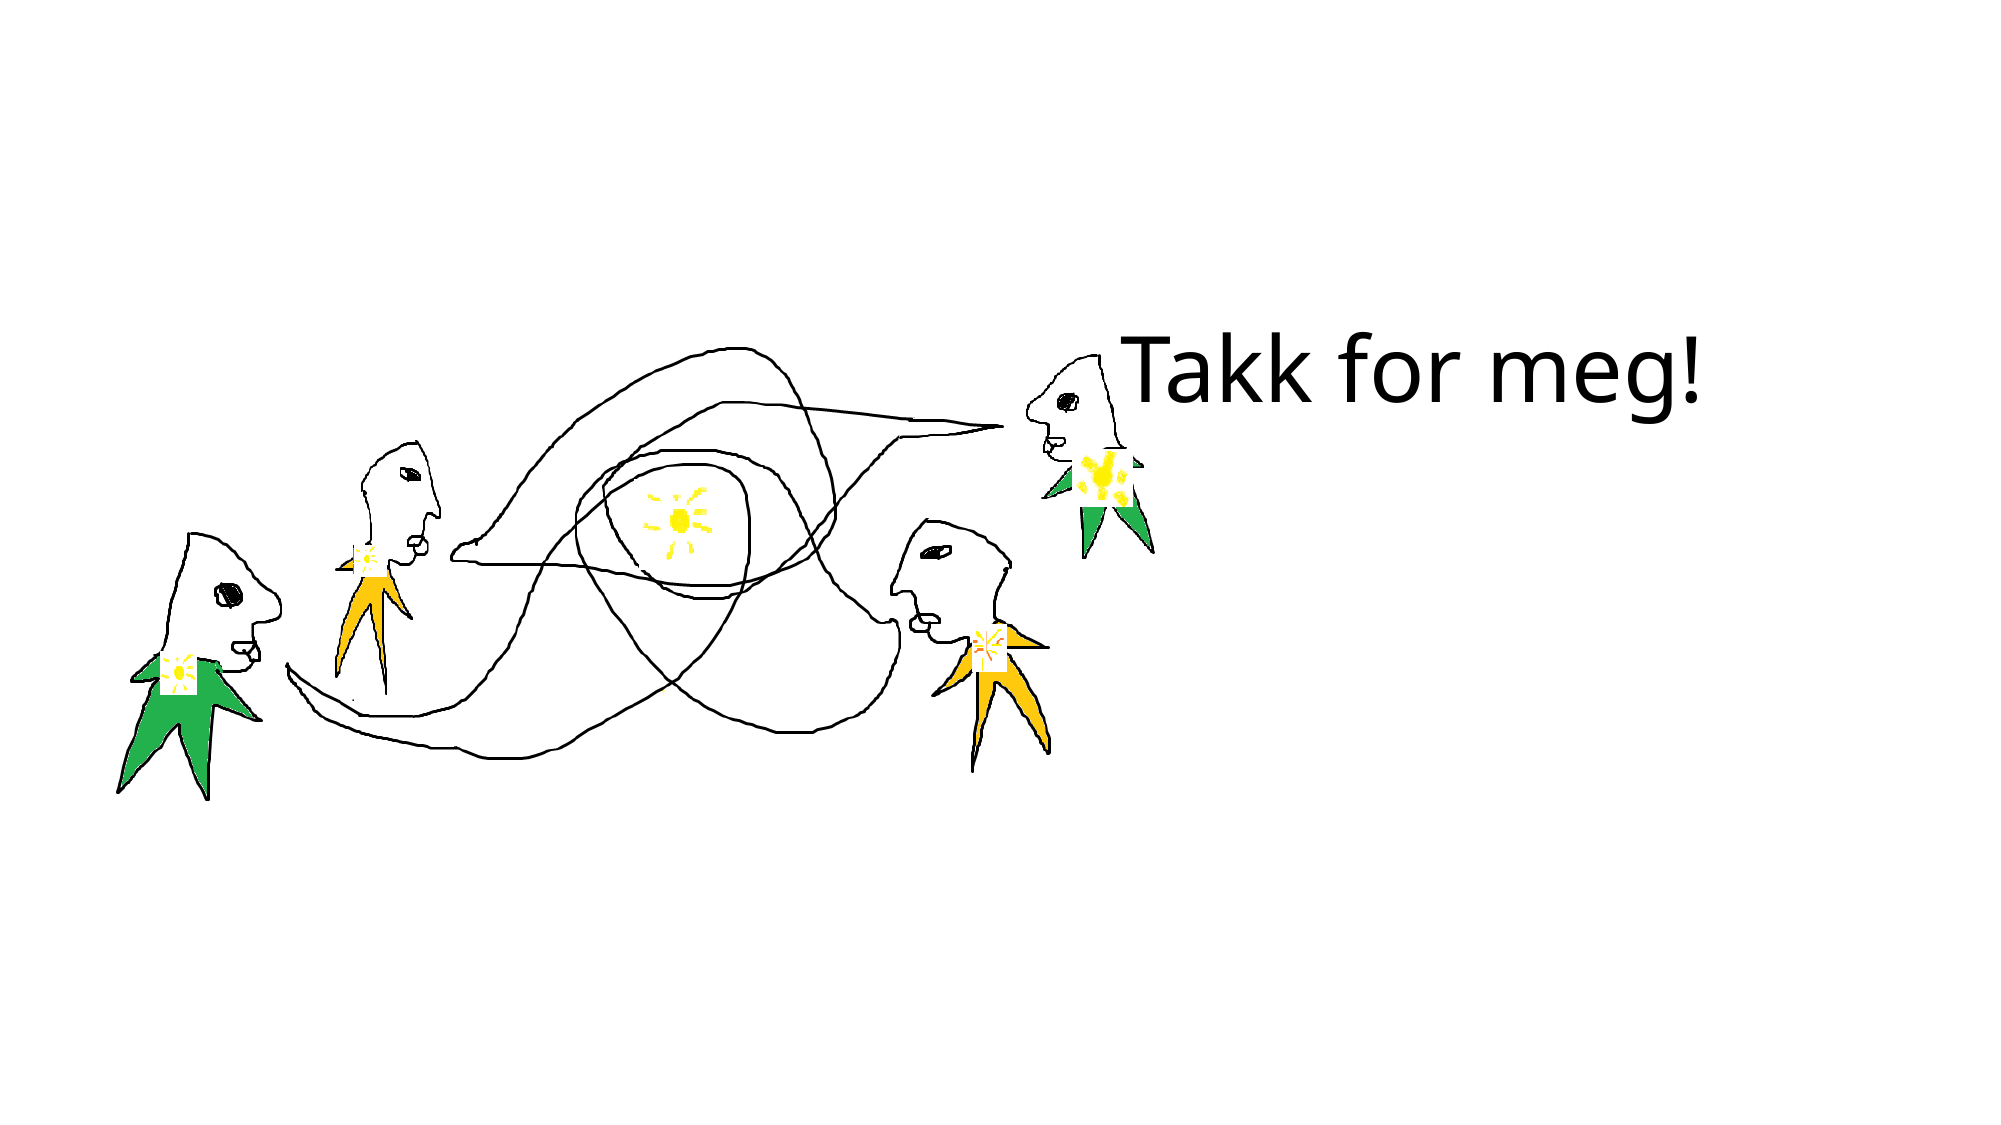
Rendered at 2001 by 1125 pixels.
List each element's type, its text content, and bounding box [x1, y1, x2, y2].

title Takk for meg! [1091, 263, 1736, 482]
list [105, 341, 1163, 812]
